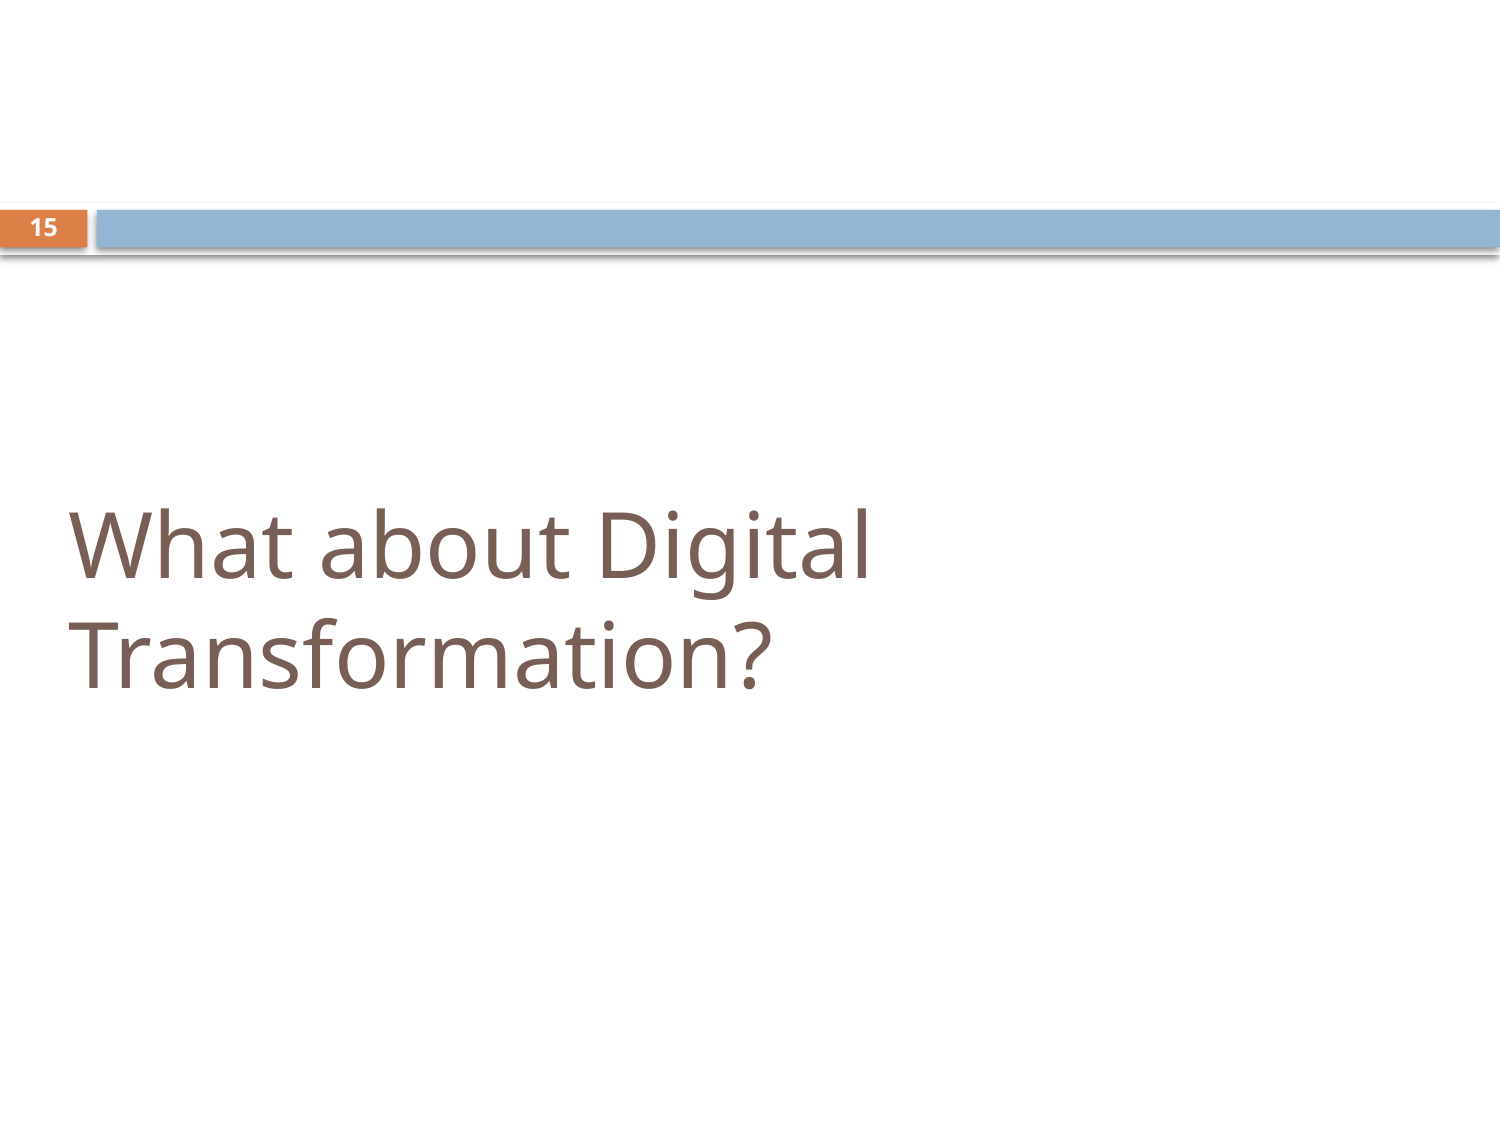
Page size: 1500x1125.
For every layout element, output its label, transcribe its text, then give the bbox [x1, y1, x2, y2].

title What about Digital Transformation? [53, 515, 1396, 678]
slide_number 14 [0, 208, 88, 249]
